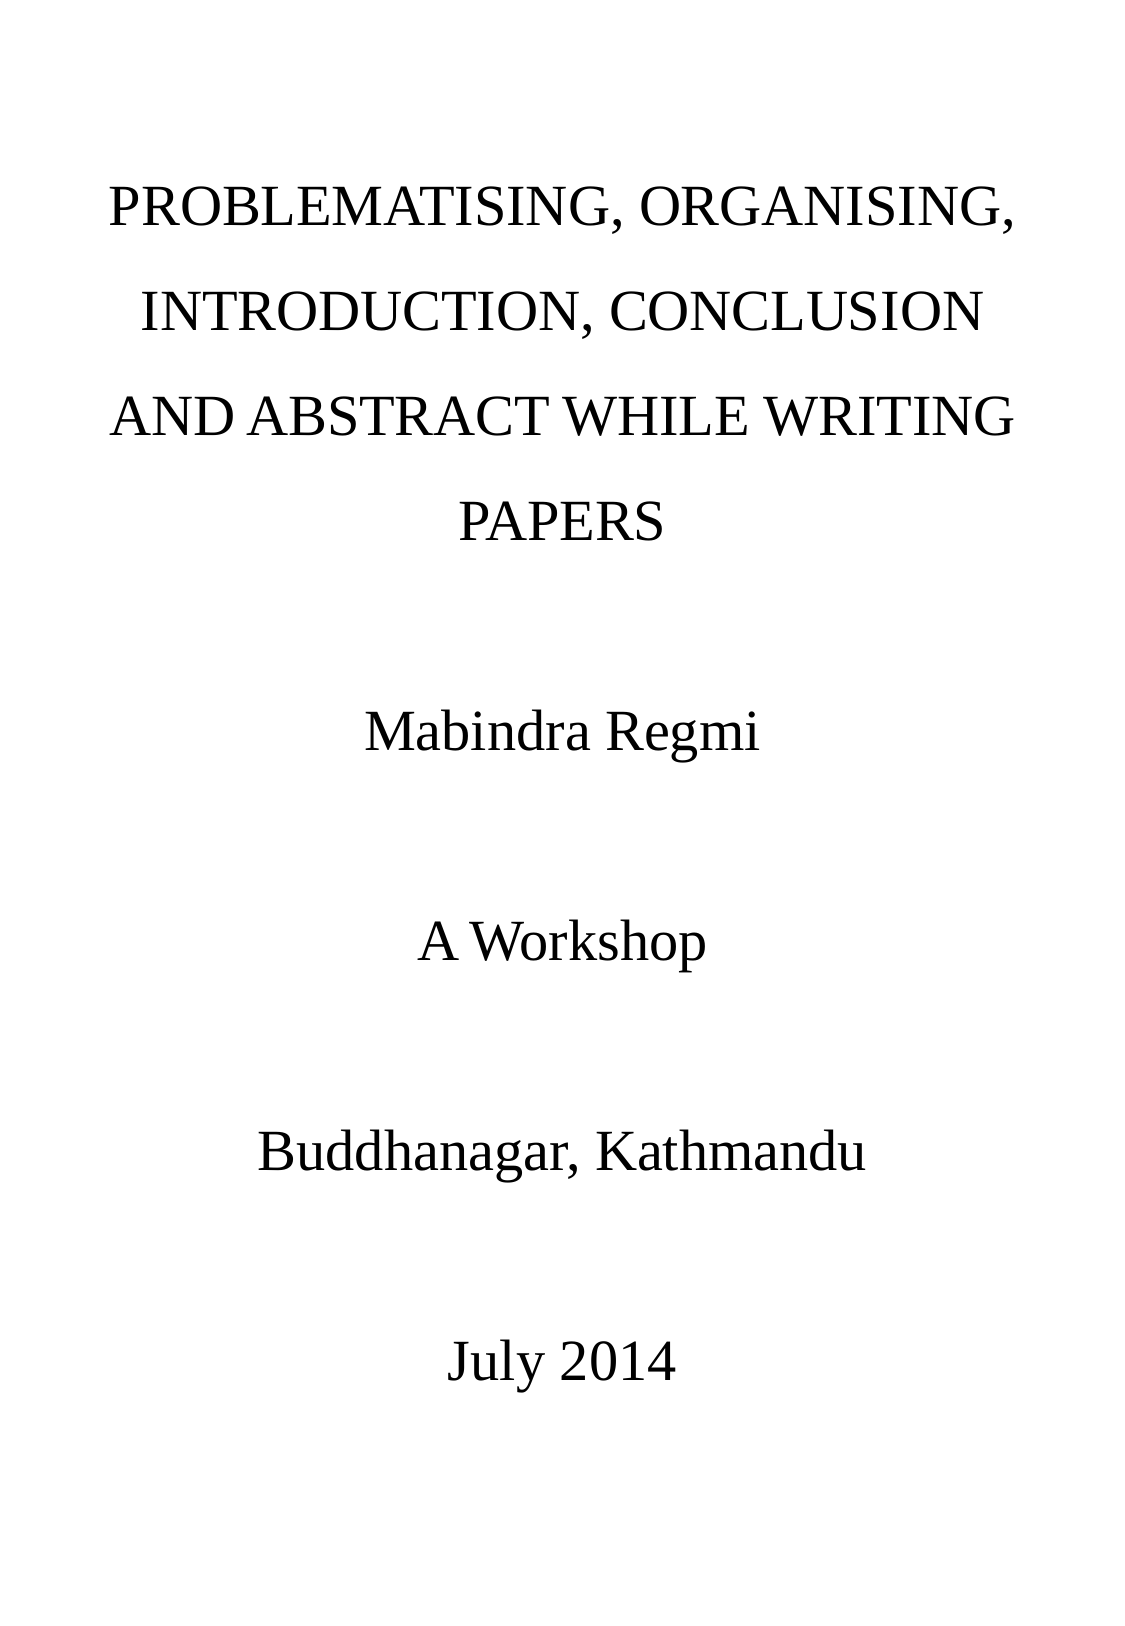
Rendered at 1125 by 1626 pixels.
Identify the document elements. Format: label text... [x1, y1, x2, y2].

title PROBLEMATISING, ORGANISING, INTRODUCTION, CONCLUSION AND ABSTRACT WHILE WRITING PAPERS Mabindra Regmi A Workshop Buddhanagar, Kathmandu July 2014 [84, 125, 1041, 1574]
